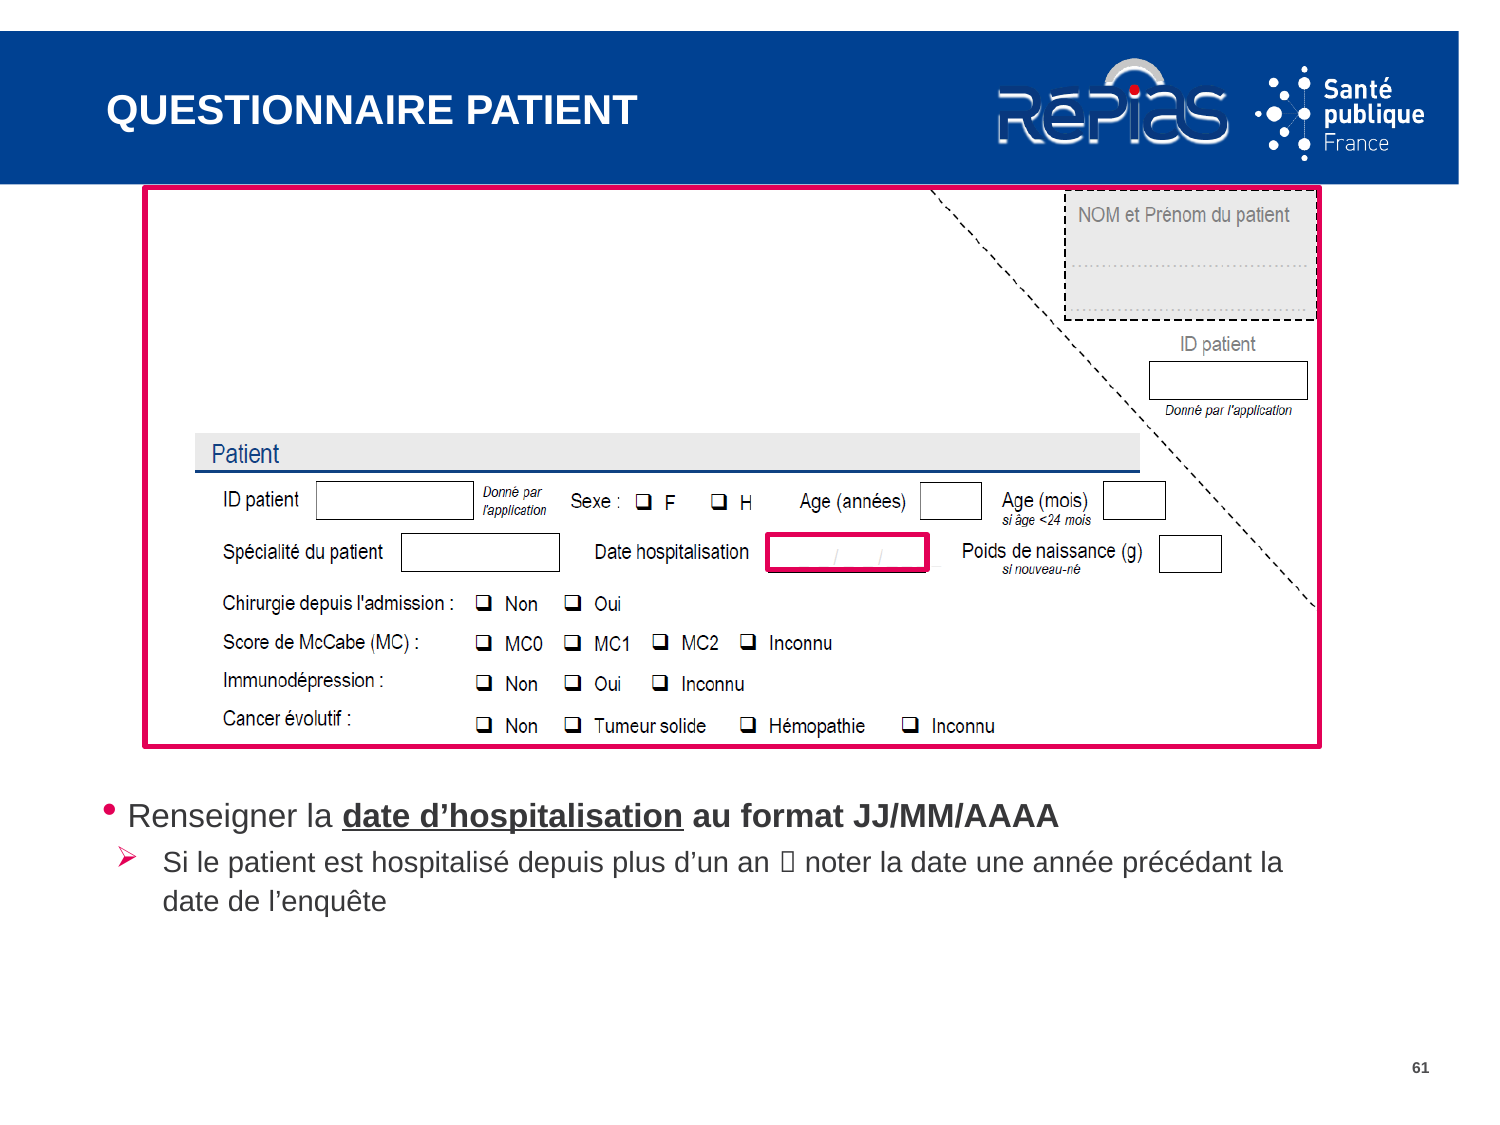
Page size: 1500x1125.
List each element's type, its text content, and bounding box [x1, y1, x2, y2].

picture [1255, 66, 1424, 161]
picture [997, 58, 1228, 140]
title questionnaire patient [100, 30, 1211, 185]
picture [147, 189, 1318, 745]
text_box Renseigner la date d’hospitalisation au format JJ/MM/AAAA Si le patient est hospitalisé depuis plus d’un an  noter la date une année précédant la date de l’enquête [89, 782, 1353, 925]
